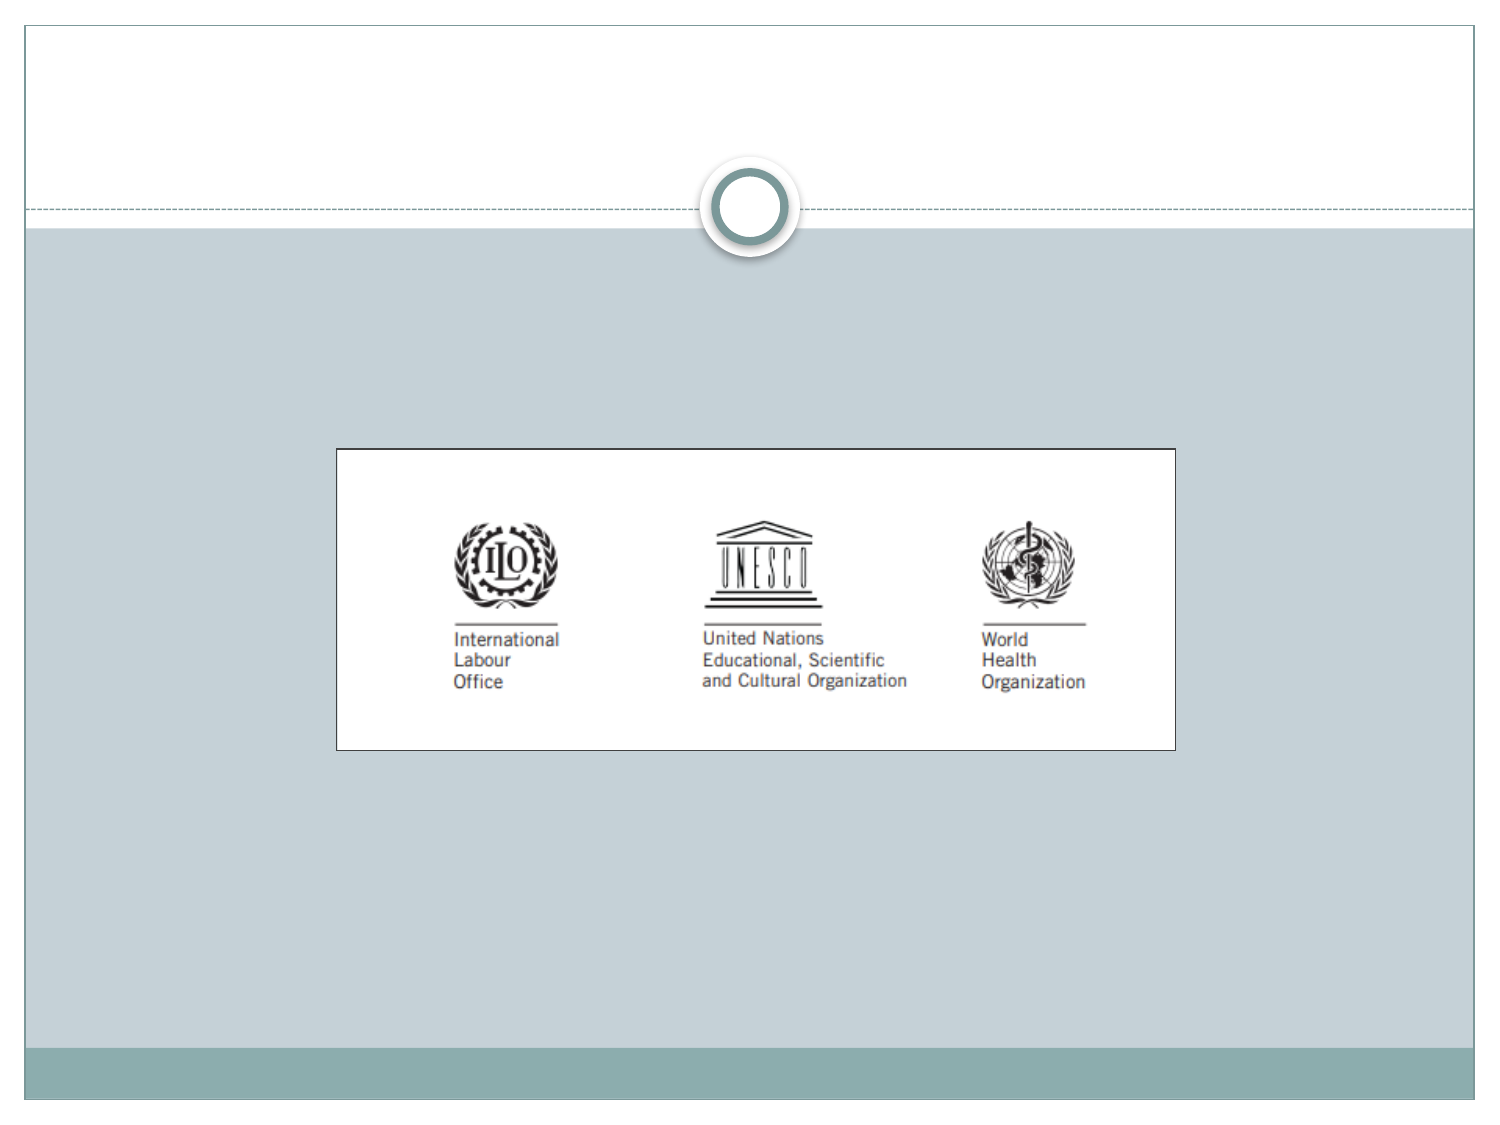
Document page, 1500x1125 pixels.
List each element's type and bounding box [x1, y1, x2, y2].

picture [337, 449, 1176, 751]
